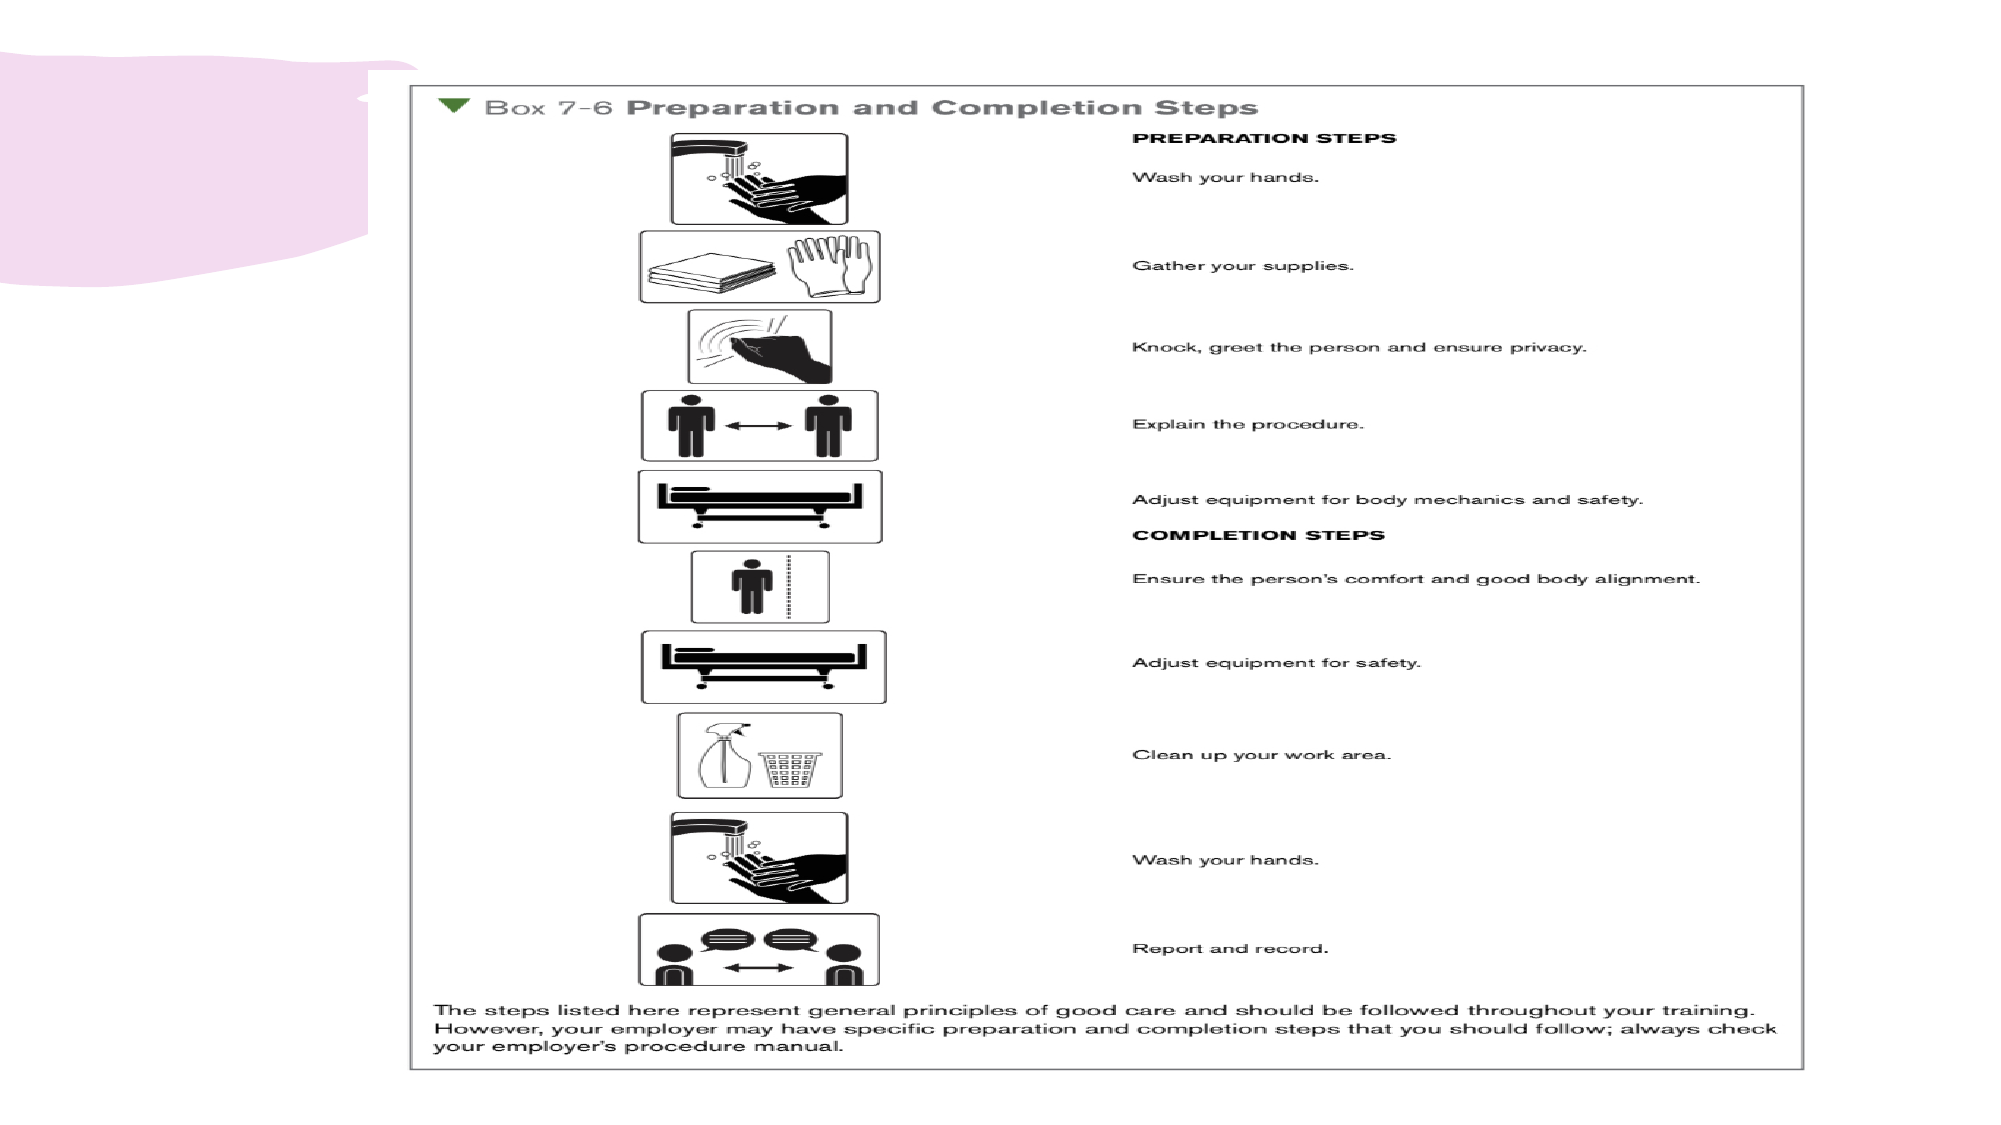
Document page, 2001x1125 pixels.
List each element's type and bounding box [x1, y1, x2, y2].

list [368, 70, 1907, 1085]
